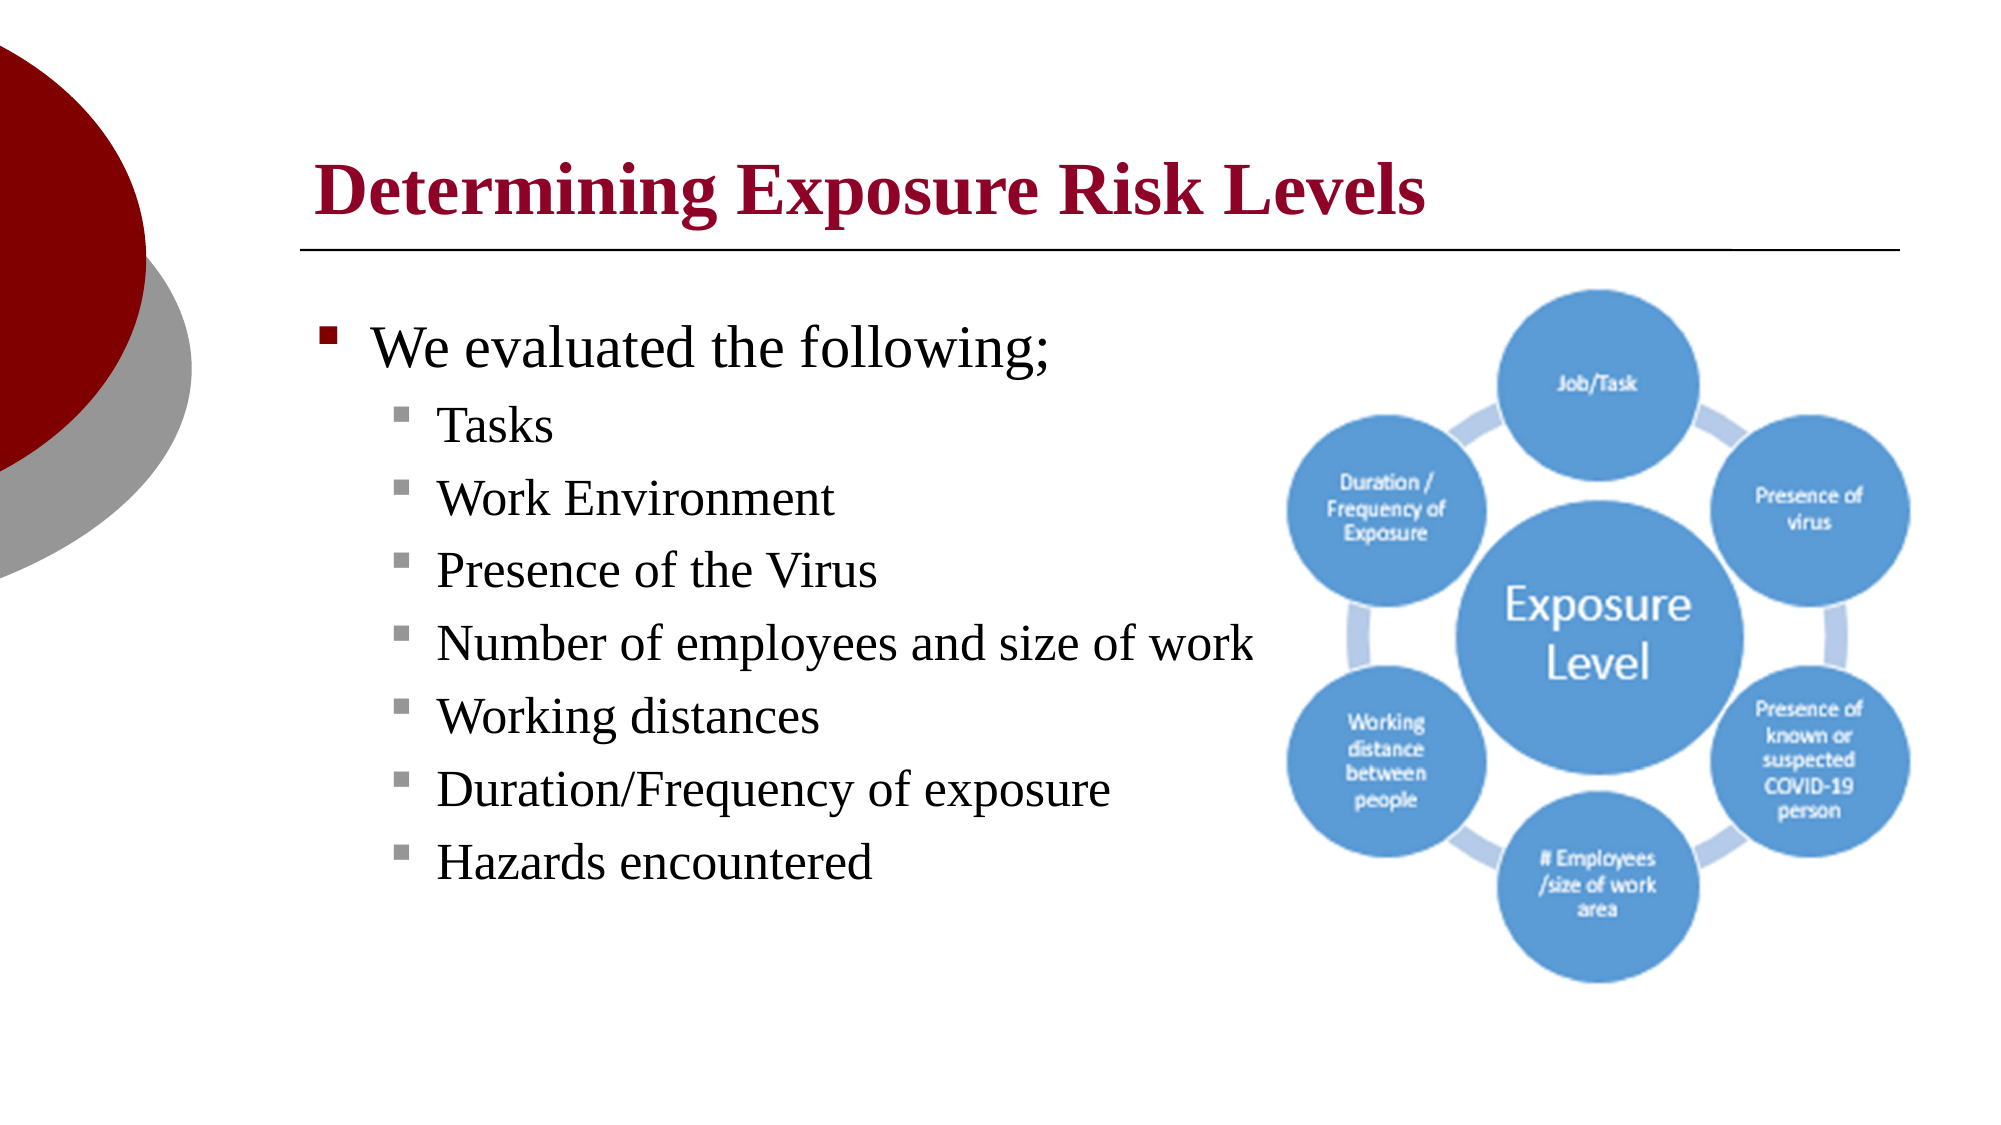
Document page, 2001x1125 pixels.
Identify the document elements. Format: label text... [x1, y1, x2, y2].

list We evaluated the following; Tasks Work Environment Presence of the Virus Number of employees and size of work area Working distances Duration/Frequency of exposure Hazards encountered [299, 299, 1247, 975]
picture [1252, 276, 1960, 1025]
title Determining Exposure Risk Levels [299, 49, 1900, 237]
